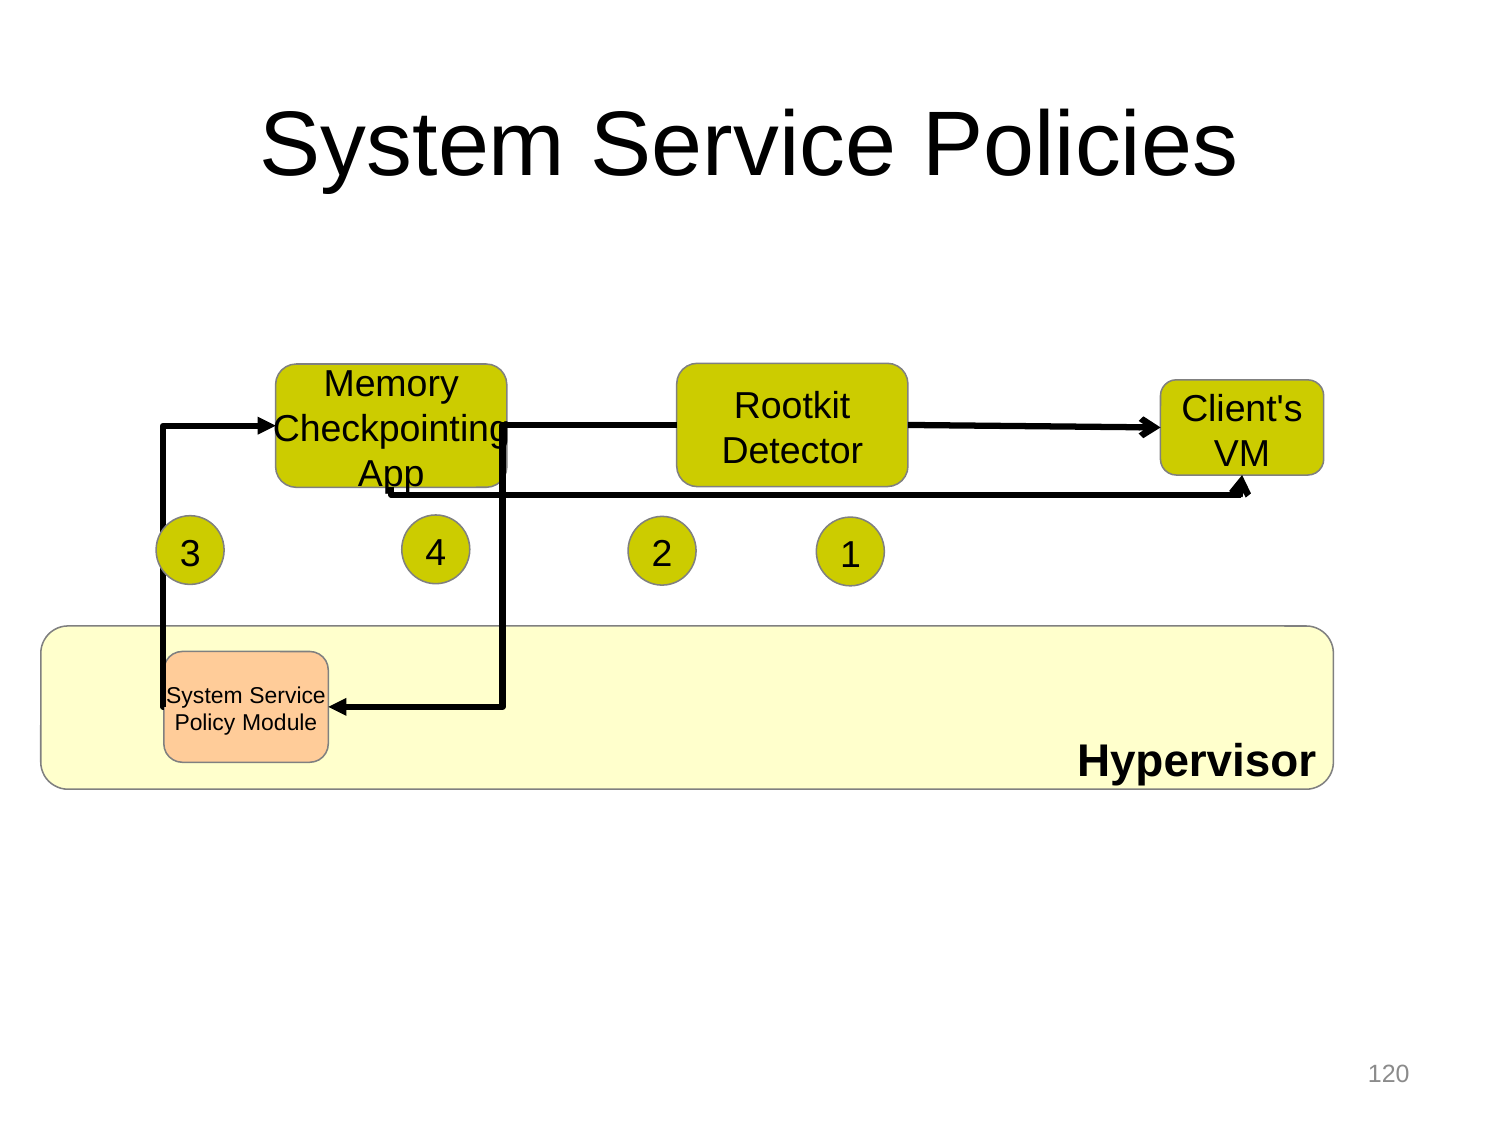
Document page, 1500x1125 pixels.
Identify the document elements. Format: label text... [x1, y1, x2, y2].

text_box [828, 625, 1334, 790]
text_box Rootkit Detector [676, 363, 805, 487]
text_box 1 [828, 517, 885, 586]
title System Service Policies [74, 44, 1425, 233]
slide_number 120 [1074, 1042, 1425, 1103]
text_box Client's VM [1160, 379, 1324, 476]
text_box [810, 55, 824, 907]
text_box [328, 424, 677, 708]
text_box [163, 425, 277, 708]
text_box Rootkit Detector [828, 363, 908, 487]
text_box 2 [681, 522, 697, 580]
text_box System Service Policy Module [163, 651, 329, 763]
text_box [907, 424, 1161, 428]
text_box [40, 625, 805, 790]
text_box Hypervisor [1063, 724, 1360, 788]
text_box Memory Checkpointing App [275, 364, 507, 488]
